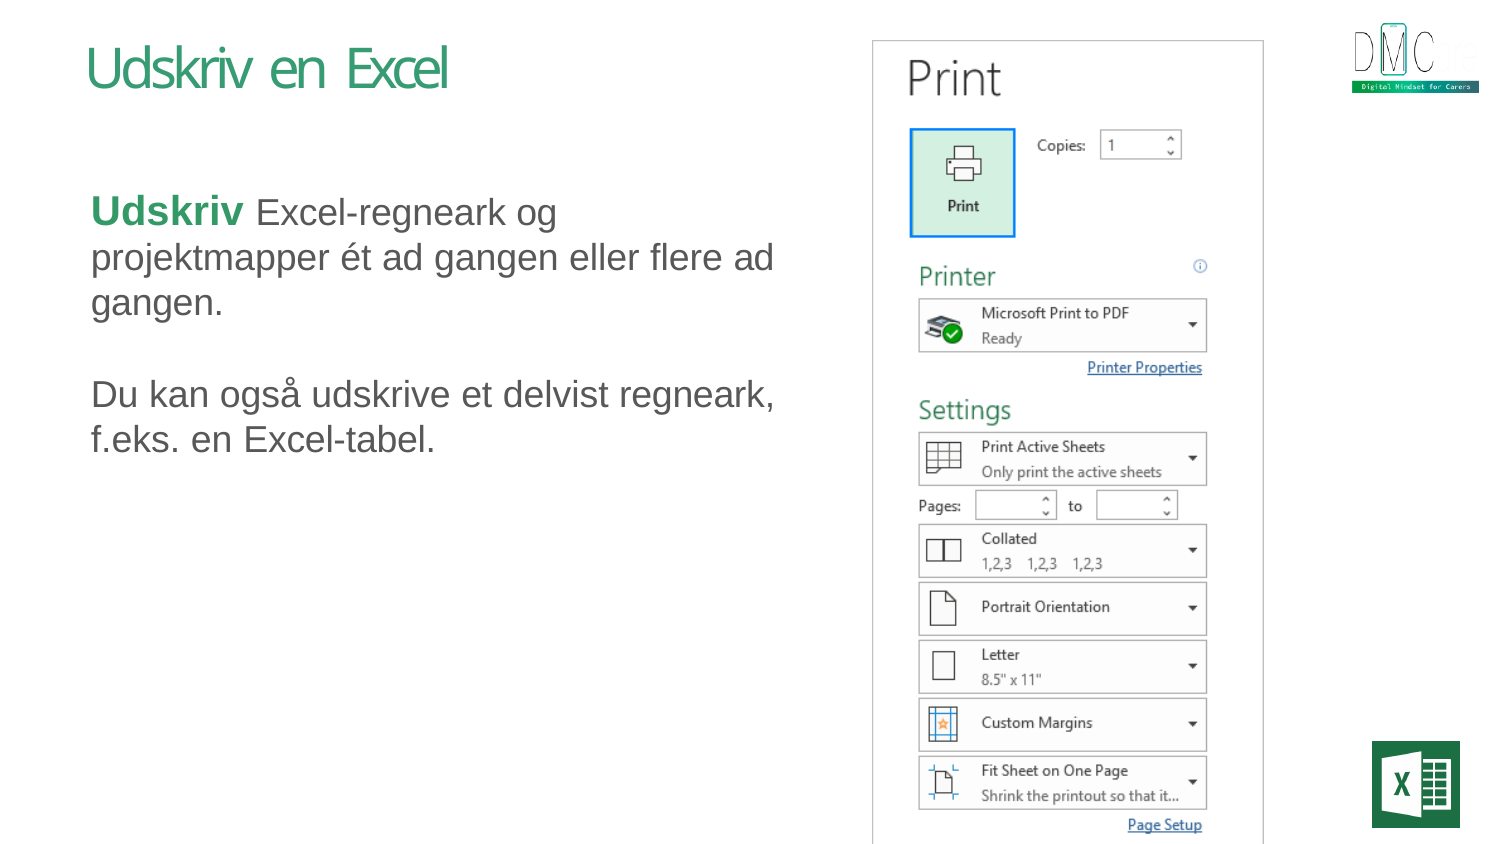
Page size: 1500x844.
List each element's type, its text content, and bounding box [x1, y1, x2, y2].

title Udskriv en Excel [73, 3, 1330, 173]
picture [871, 40, 1264, 844]
text_box Udskriv Excel-regneark og projektmapper ét ad gangen eller flere ad gangen. Du kan også udskrive et delvist regneark, f.eks. en Excel-tabel. [88, 181, 781, 461]
picture [1351, 23, 1480, 93]
picture [1371, 740, 1460, 828]
